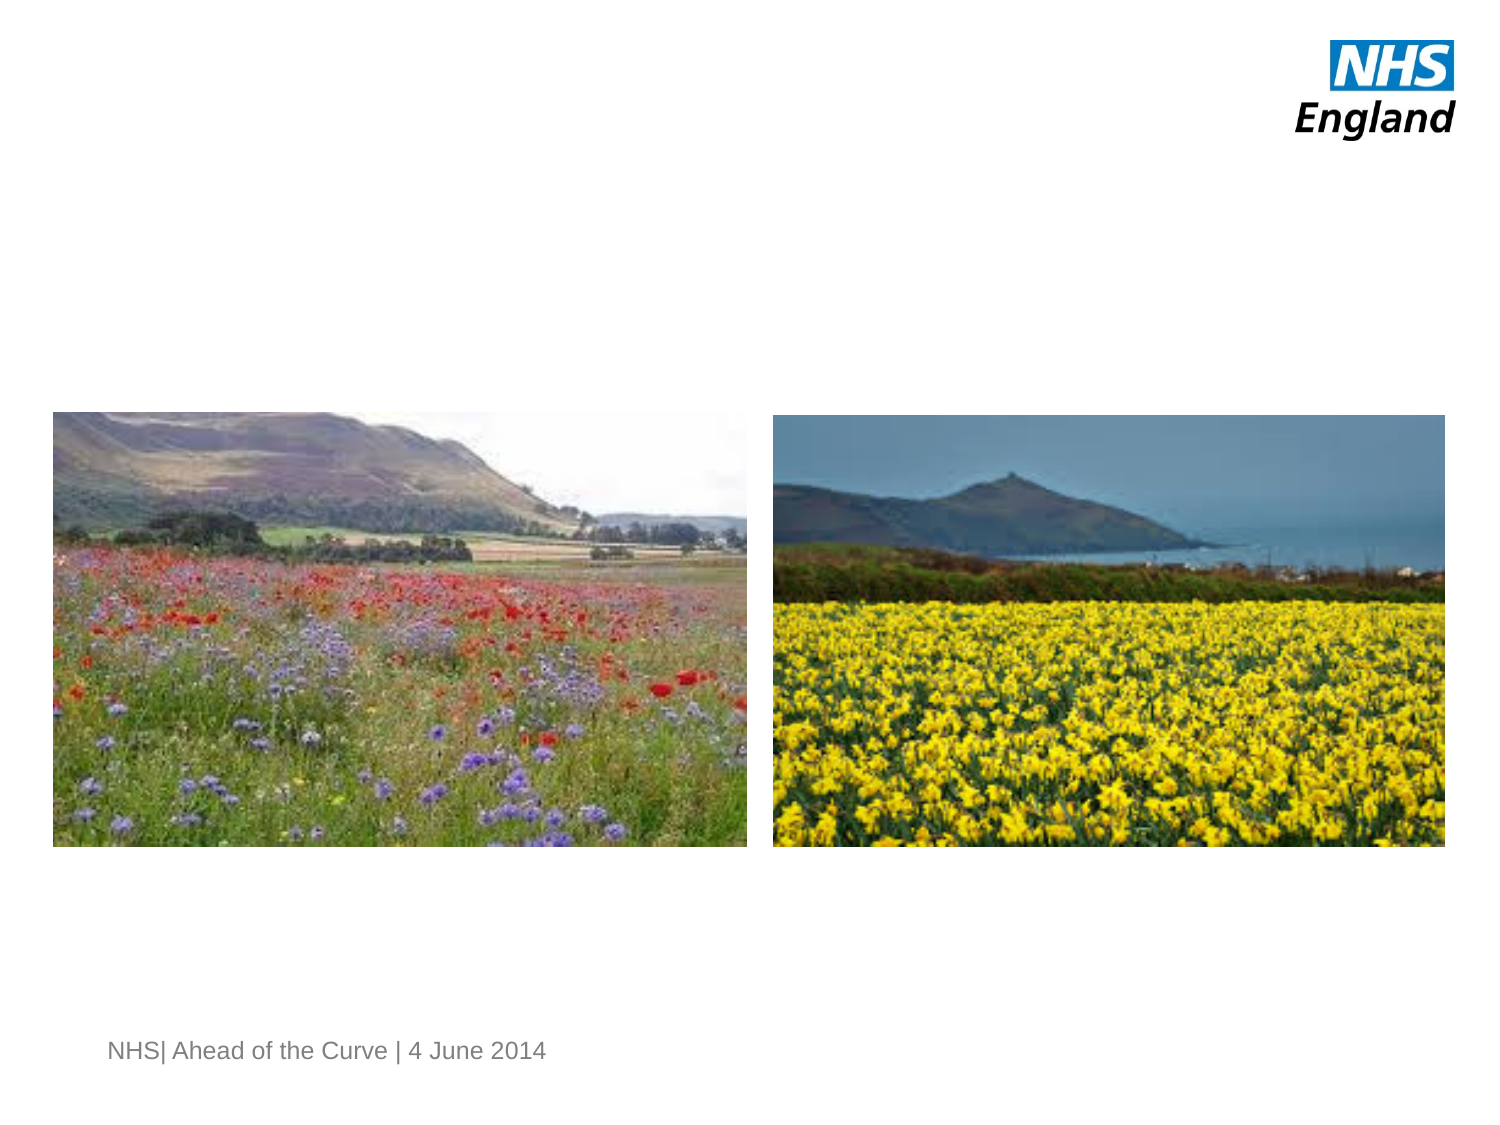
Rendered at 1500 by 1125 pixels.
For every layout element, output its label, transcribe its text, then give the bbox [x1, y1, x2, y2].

picture [1295, 40, 1456, 141]
picture [773, 415, 1446, 847]
footer NHS| Ahead of the Curve | 4 June 2014 [107, 1035, 1296, 1065]
picture [52, 412, 747, 847]
